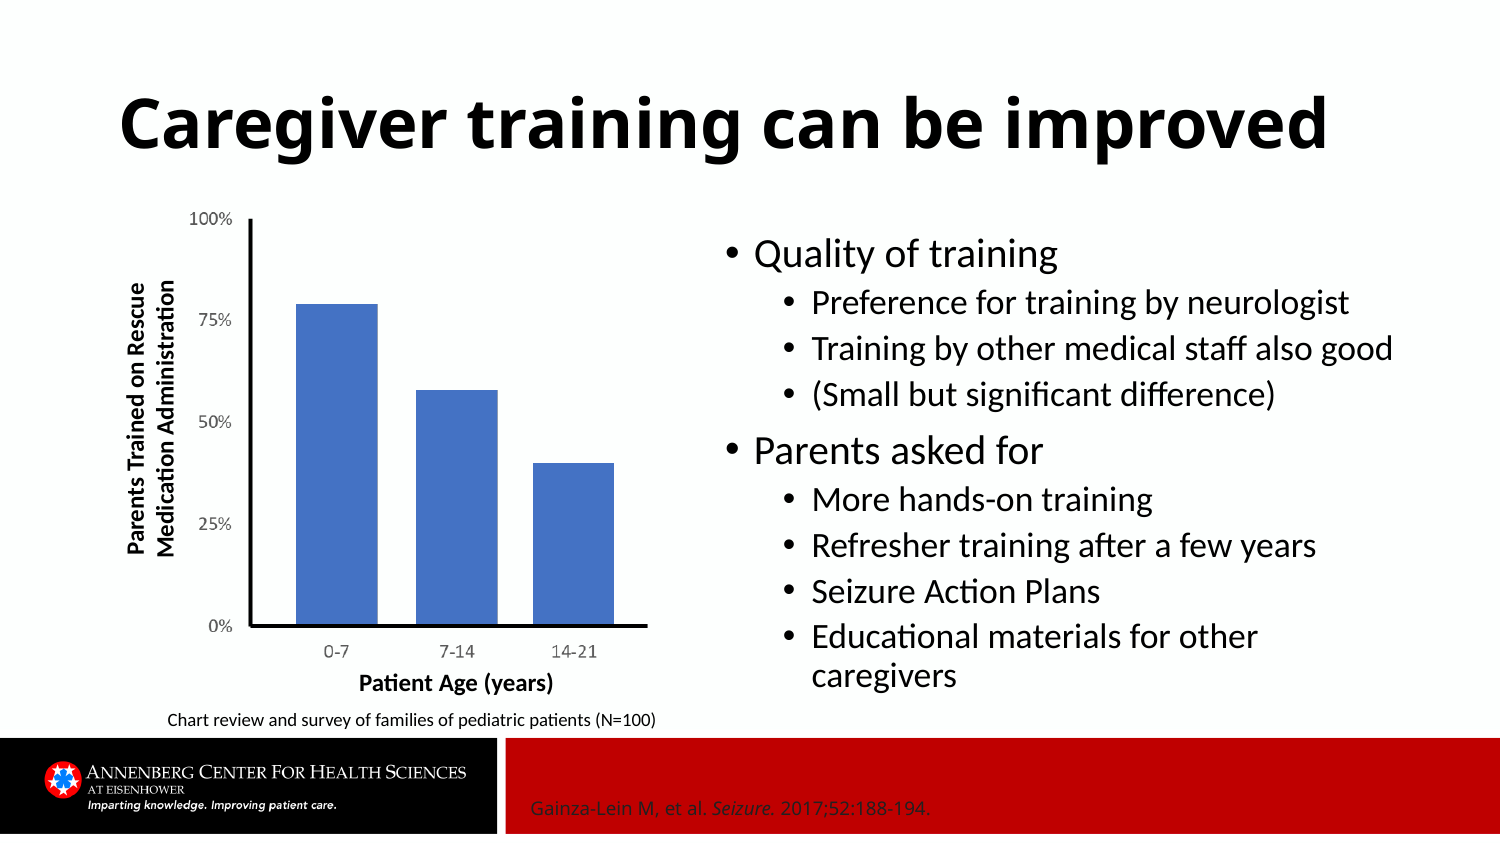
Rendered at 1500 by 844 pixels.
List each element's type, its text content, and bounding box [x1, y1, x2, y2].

text_box Parents Trained on Rescue Medication Administration [111, 216, 177, 623]
list Gainza-Lein M, et al. Seizure. 2017;52:188-194. [515, 743, 1397, 828]
text_box Chart review and survey of families of pediatric patients (N=100) [152, 700, 671, 738]
title Caregiver training can be improved [103, 44, 1397, 208]
text_box Patient Age (years) [344, 673, 569, 700]
text_box Quality of training Preference for training by neurologist Training by other medical staff also good (Small but significant difference) Parents asked for More hands-on training Refresher training after a few years Seizure Action Plans Educational materials for other caregivers [710, 224, 1415, 722]
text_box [177, 207, 648, 673]
picture [0, 0, 1500, 844]
